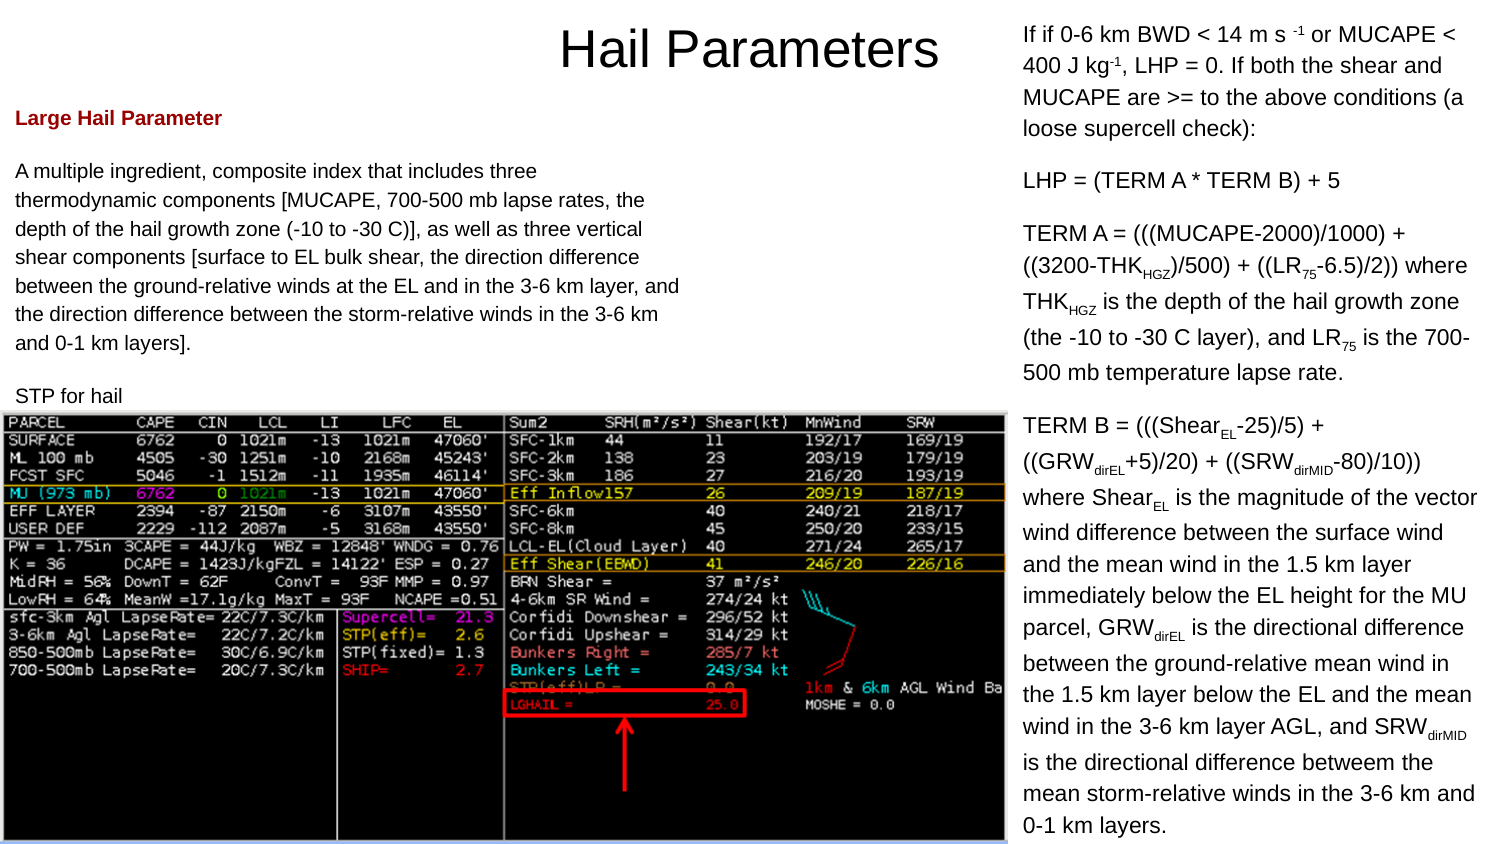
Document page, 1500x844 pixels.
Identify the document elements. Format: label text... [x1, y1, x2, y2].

title Hail Parameters [51, 0, 1007, 94]
picture [0, 410, 1009, 844]
list Large Hail Parameter A multiple ingredient, composite index that includes three thermodynamic components [MUCAPE, 700-500 mb lapse rates, the depth of the hail growth zone (-10 to -30 C)], as well as three vertical shear components [surface to EL bulk shear, the direction difference between the ground-relative winds at the EL and in the 3-6 km layer, and the direction difference between the storm-relative winds in the 3-6 km and 0-1 km layers]. STP for hail [0, 85, 700, 409]
text_box If if 0-6 km BWD < 14 m s -1 or MUCAPE < 400 J kg-1, LHP = 0. If both the shear and MUCAPE are >= to the above conditions (a loose supercell check): LHP = (TERM A * TERM B) + 5 TERM A = (((MUCAPE-2000)/1000) + ((3200-THKHGZ)/500) + ((LR75-6.5)/2)) where THKHGZ is the depth of the hail growth zone (the -10 to -30 C layer), and LR75 is the 700-500 mb temperature lapse rate. TERM B = (((ShearEL-25)/5) + ((GRWdirEL+5)/20) + ((SRWdirMID-80)/10)) where ShearEL is the magnitude of the vector wind difference between the surface wind and the mean wind in the 1.5 km layer immediately below the EL height for the MU parcel, GRWdirEL is the directional difference between the ground-relative mean wind in the 1.5 km layer below the EL and the mean wind in the 3-6 km layer AGL, and SRWdirMID is the directional difference betweem the mean storm-relative winds in the 3-6 km and 0-1 km layers. [1007, 0, 1500, 844]
